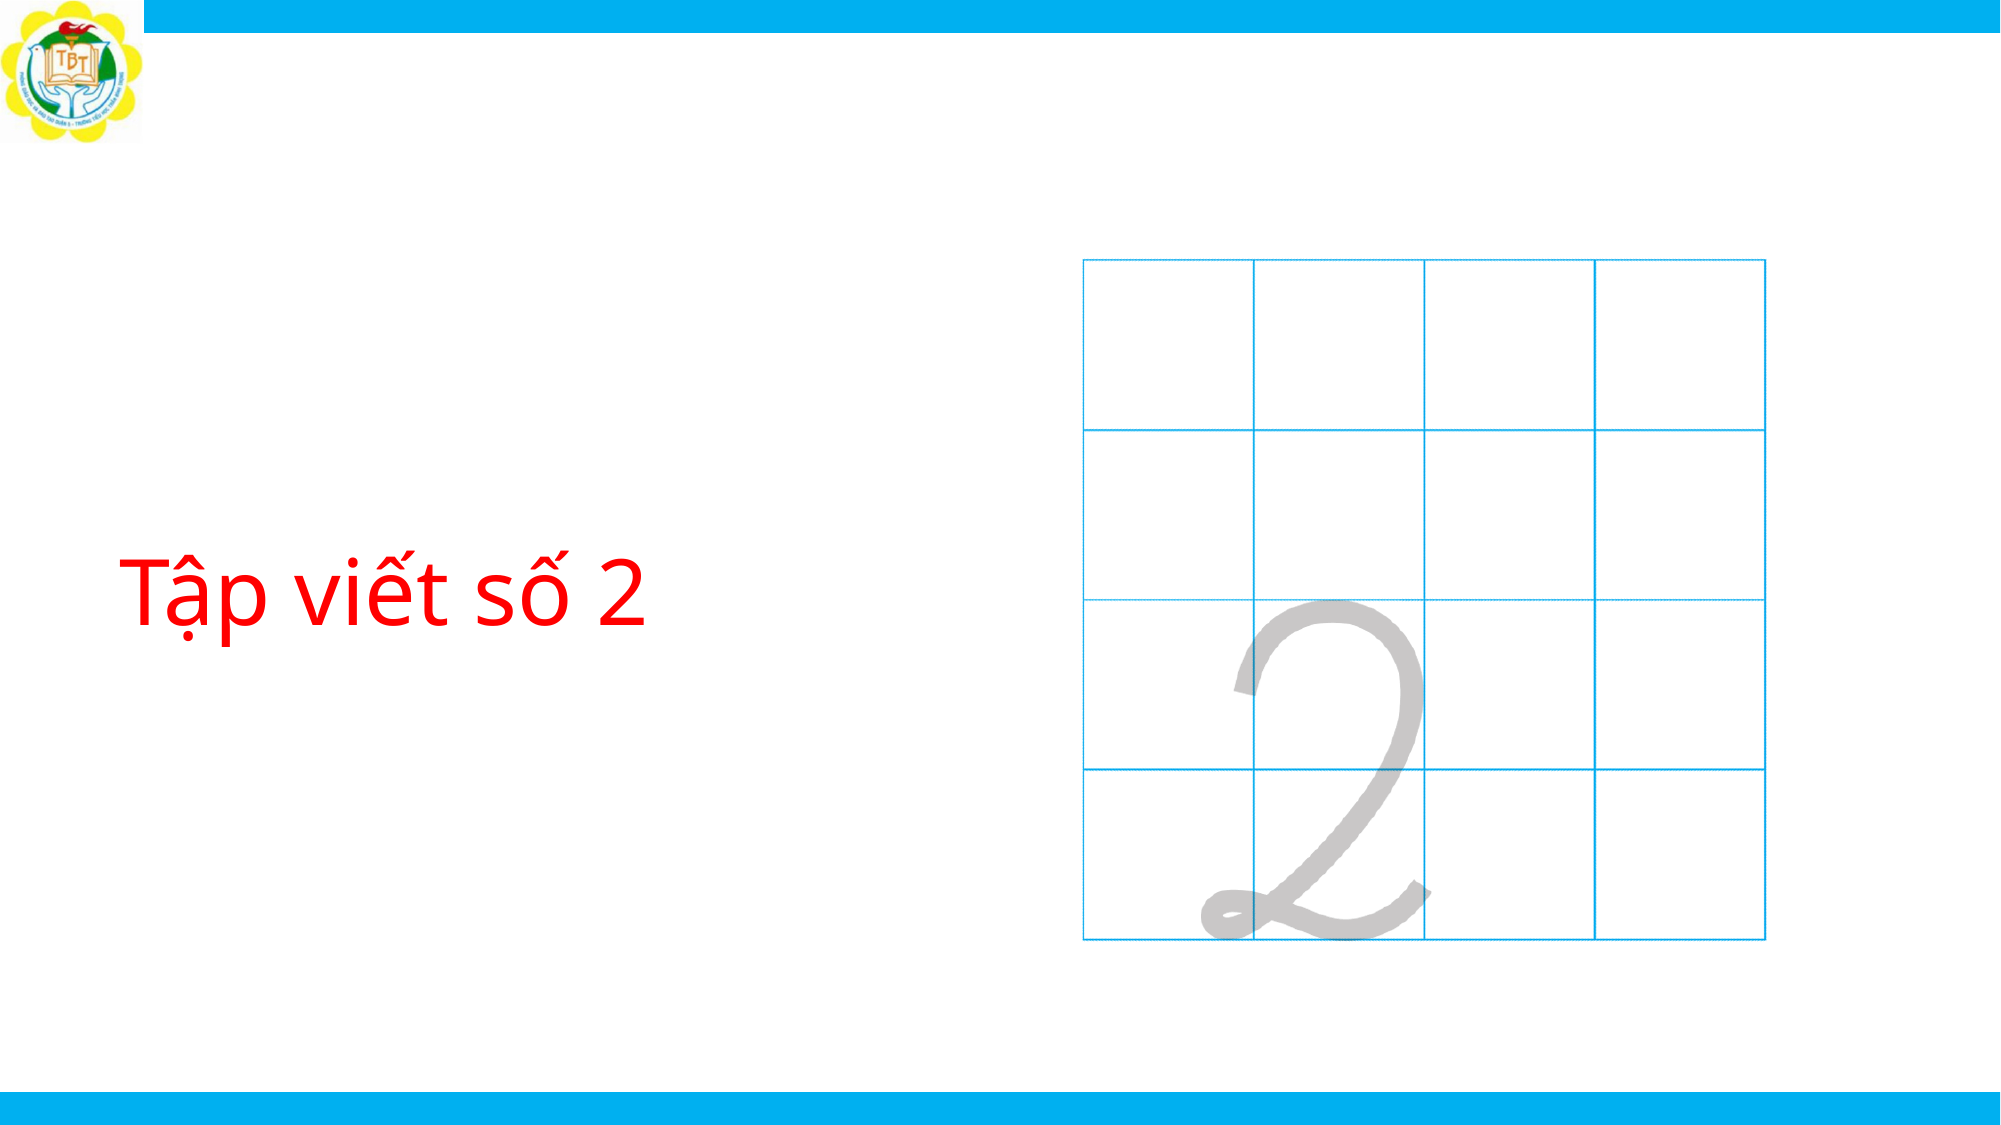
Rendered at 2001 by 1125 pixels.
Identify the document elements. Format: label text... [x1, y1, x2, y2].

picture [1003, 146, 1893, 1036]
text_box Tập viết số 2 [0, 528, 769, 653]
picture [0, 0, 144, 144]
